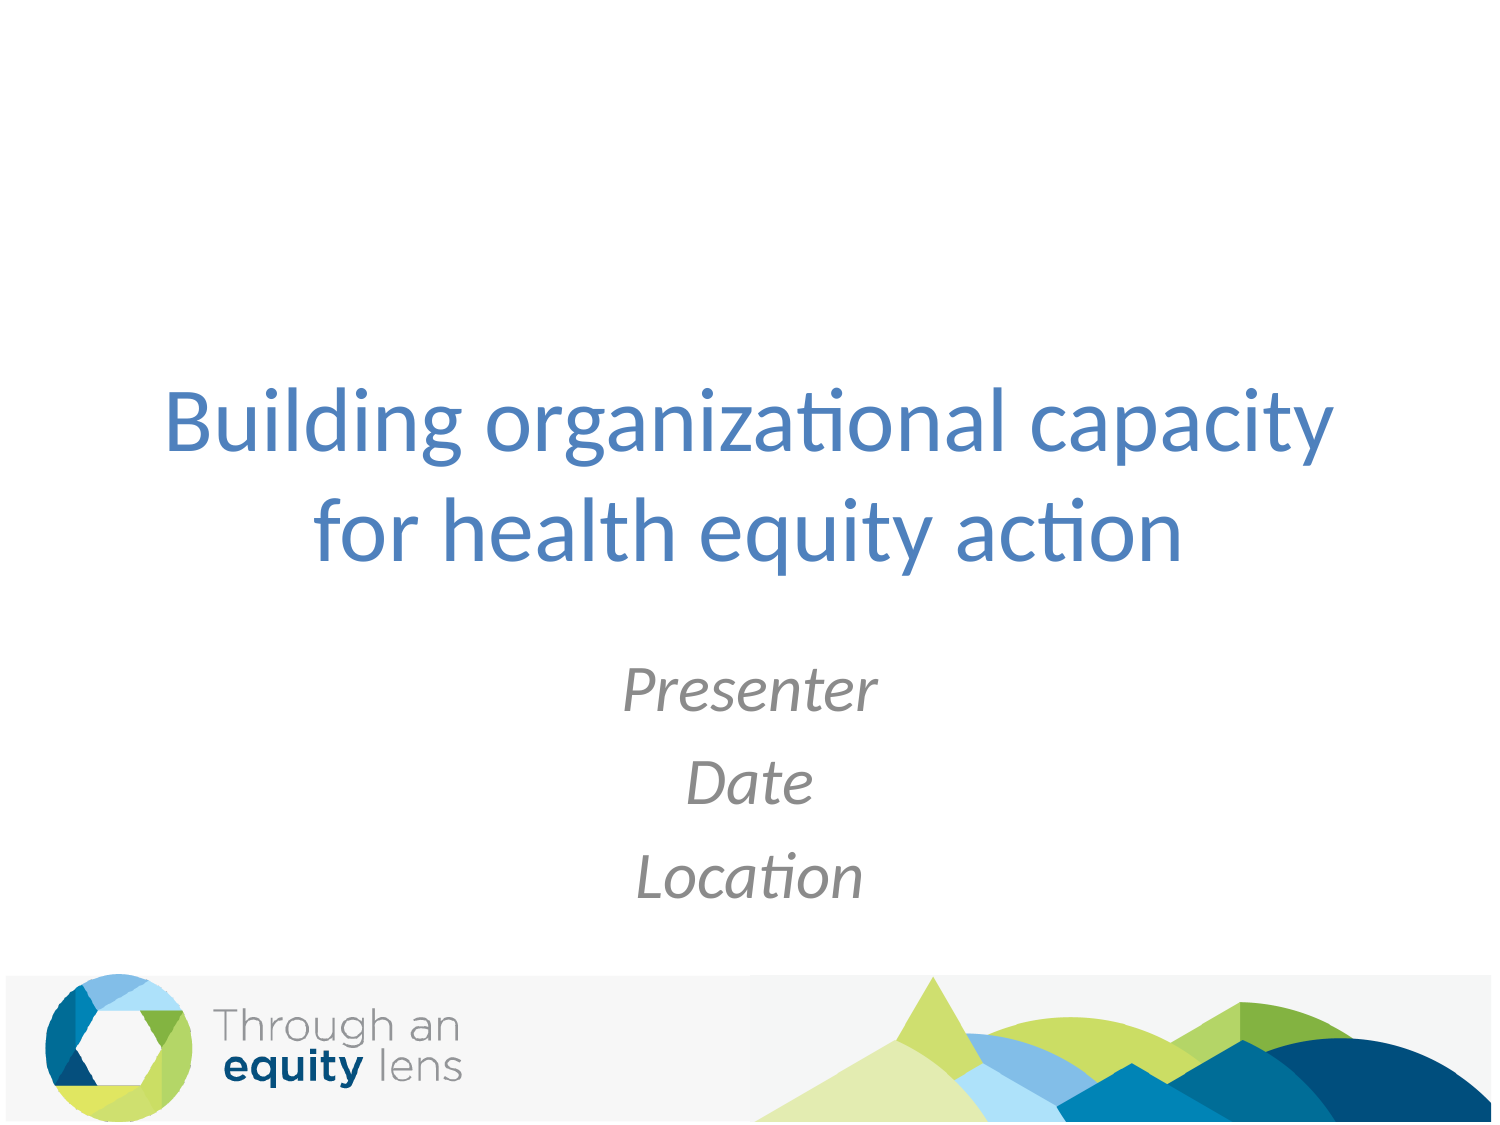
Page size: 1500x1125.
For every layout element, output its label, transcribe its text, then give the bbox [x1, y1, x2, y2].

title Building organizational capacity for health equity action [112, 349, 1388, 591]
picture [750, 975, 1492, 1122]
subtitle Presenter Date Location [225, 637, 1275, 925]
picture [41, 962, 467, 1125]
